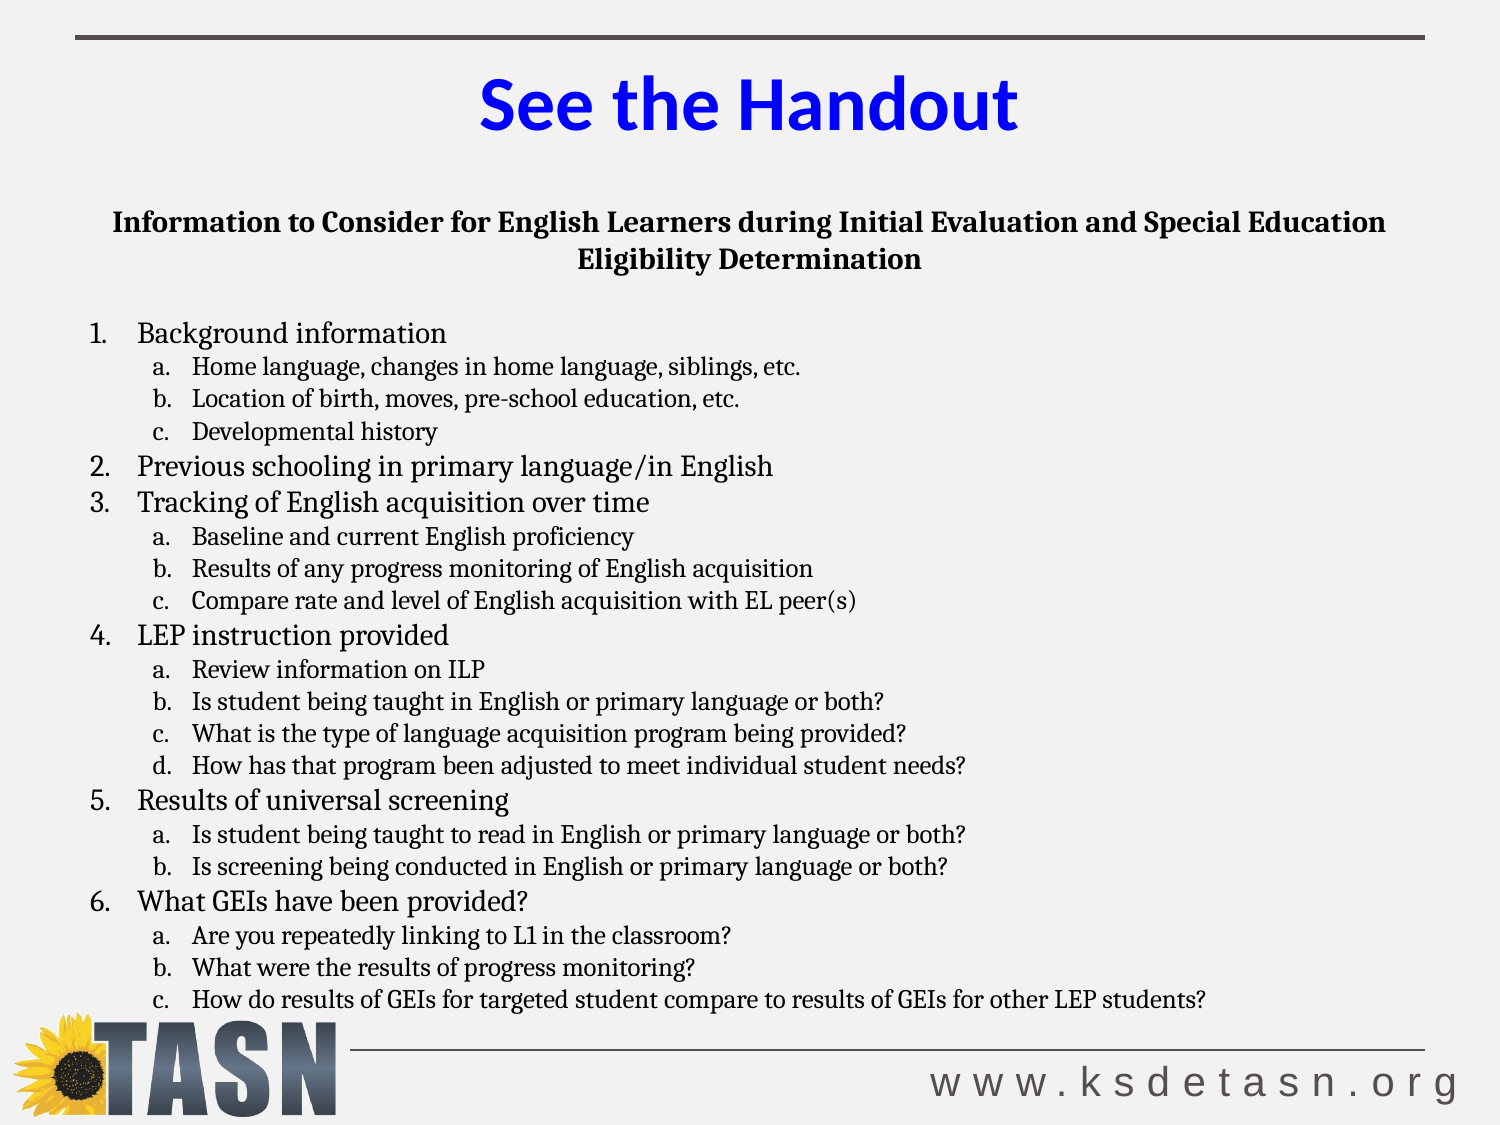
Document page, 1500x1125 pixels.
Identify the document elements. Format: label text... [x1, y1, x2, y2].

list Information to Consider for English Learners during Initial Evaluation and Special Education Eligibility Determination Background information Home language, changes in home language, siblings, etc. Location of birth, moves, pre-school education, etc. Developmental history Previous schooling in primary language/in English Tracking of English acquisition over time Baseline and current English proficiency Results of any progress monitoring of English acquisition Compare rate and level of English acquisition with EL peer(s) LEP instruction provided Review information on ILP Is student being taught in English or primary language or both? What is the type of language acquisition program being provided? How has that program been adjusted to meet individual student needs? Results of universal screening Is student being taught to read in English or primary language or both? Is screening being conducted in English or primary language or both? What GEIs have been provided? Are you repeatedly linking to L1 in the classroom? What were the results of progress monitoring? How do results of GEIs for targeted student compare to results of GEIs for other LEP students? [75, 194, 1425, 1029]
title See the Handout [75, 45, 1425, 154]
picture [12, 1012, 338, 1119]
